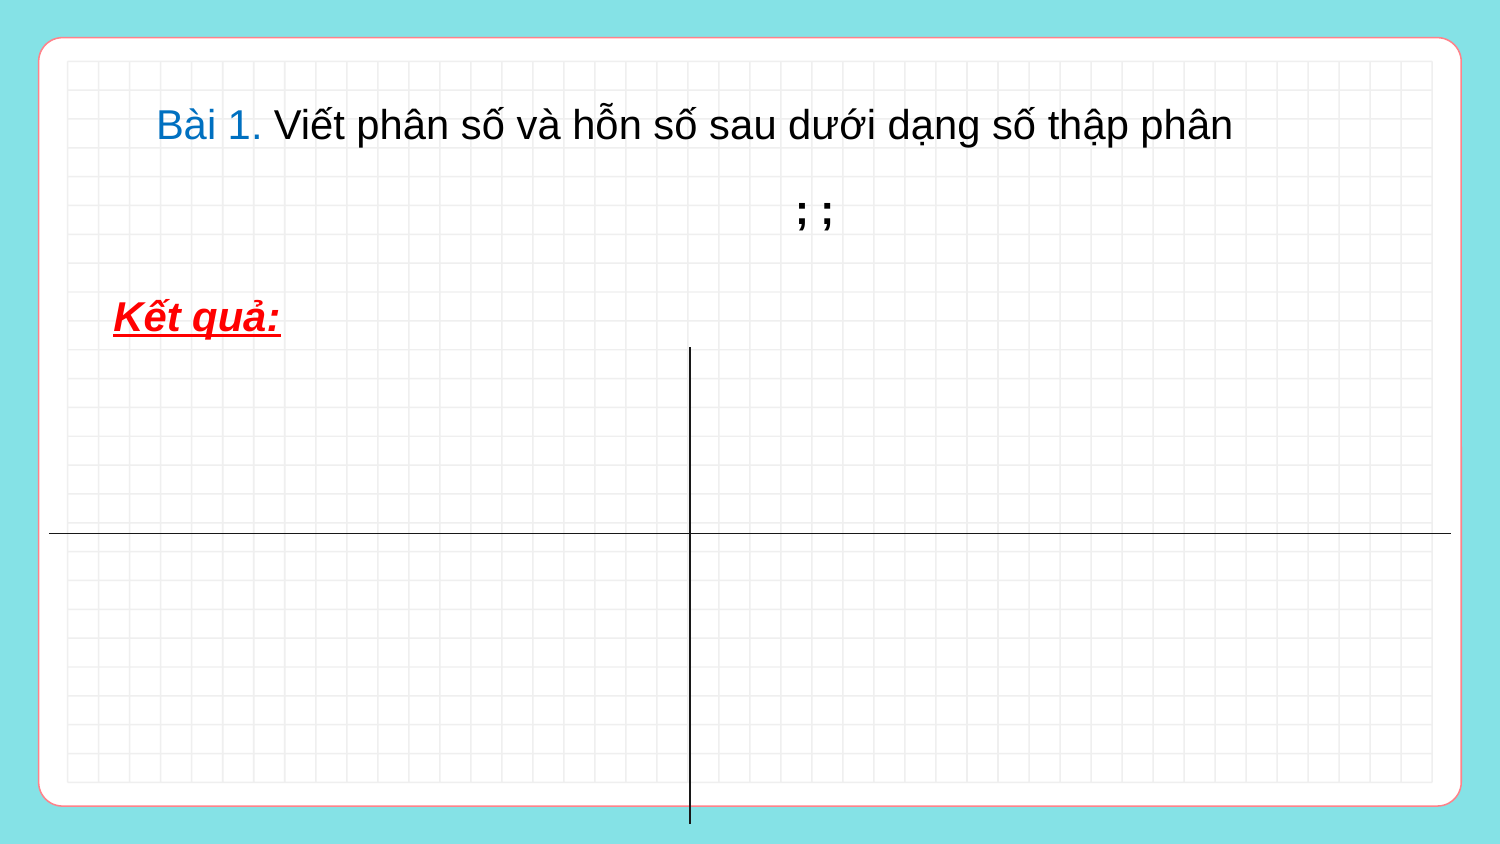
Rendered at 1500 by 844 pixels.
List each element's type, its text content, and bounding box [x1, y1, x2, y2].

text_box Kết quả: [98, 265, 370, 348]
